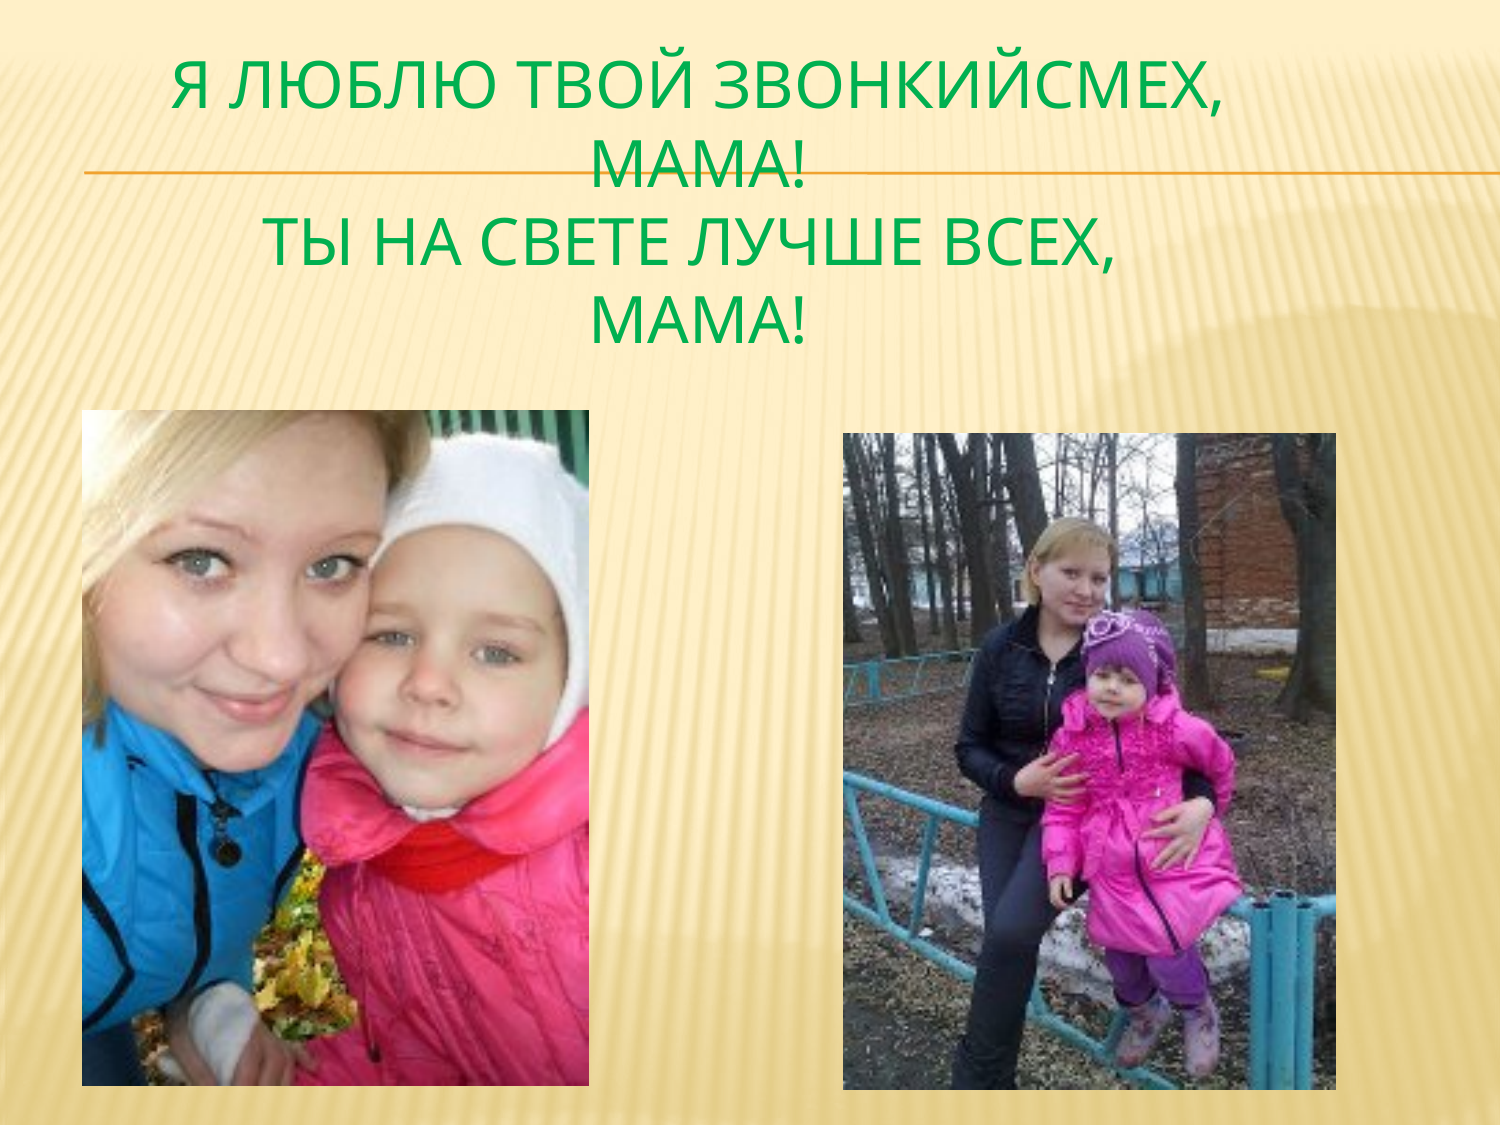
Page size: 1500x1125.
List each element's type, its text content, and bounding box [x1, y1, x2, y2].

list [81, 409, 590, 1087]
picture [843, 433, 1337, 1091]
title Я ЛЮБЛЮ ТВОЙ ЗВОНКИЙСМЕХ, МАМА! ТЫ НА СВЕТЕ ЛУЧШЕ ВСЕХ, МАМА! [46, 35, 1350, 366]
